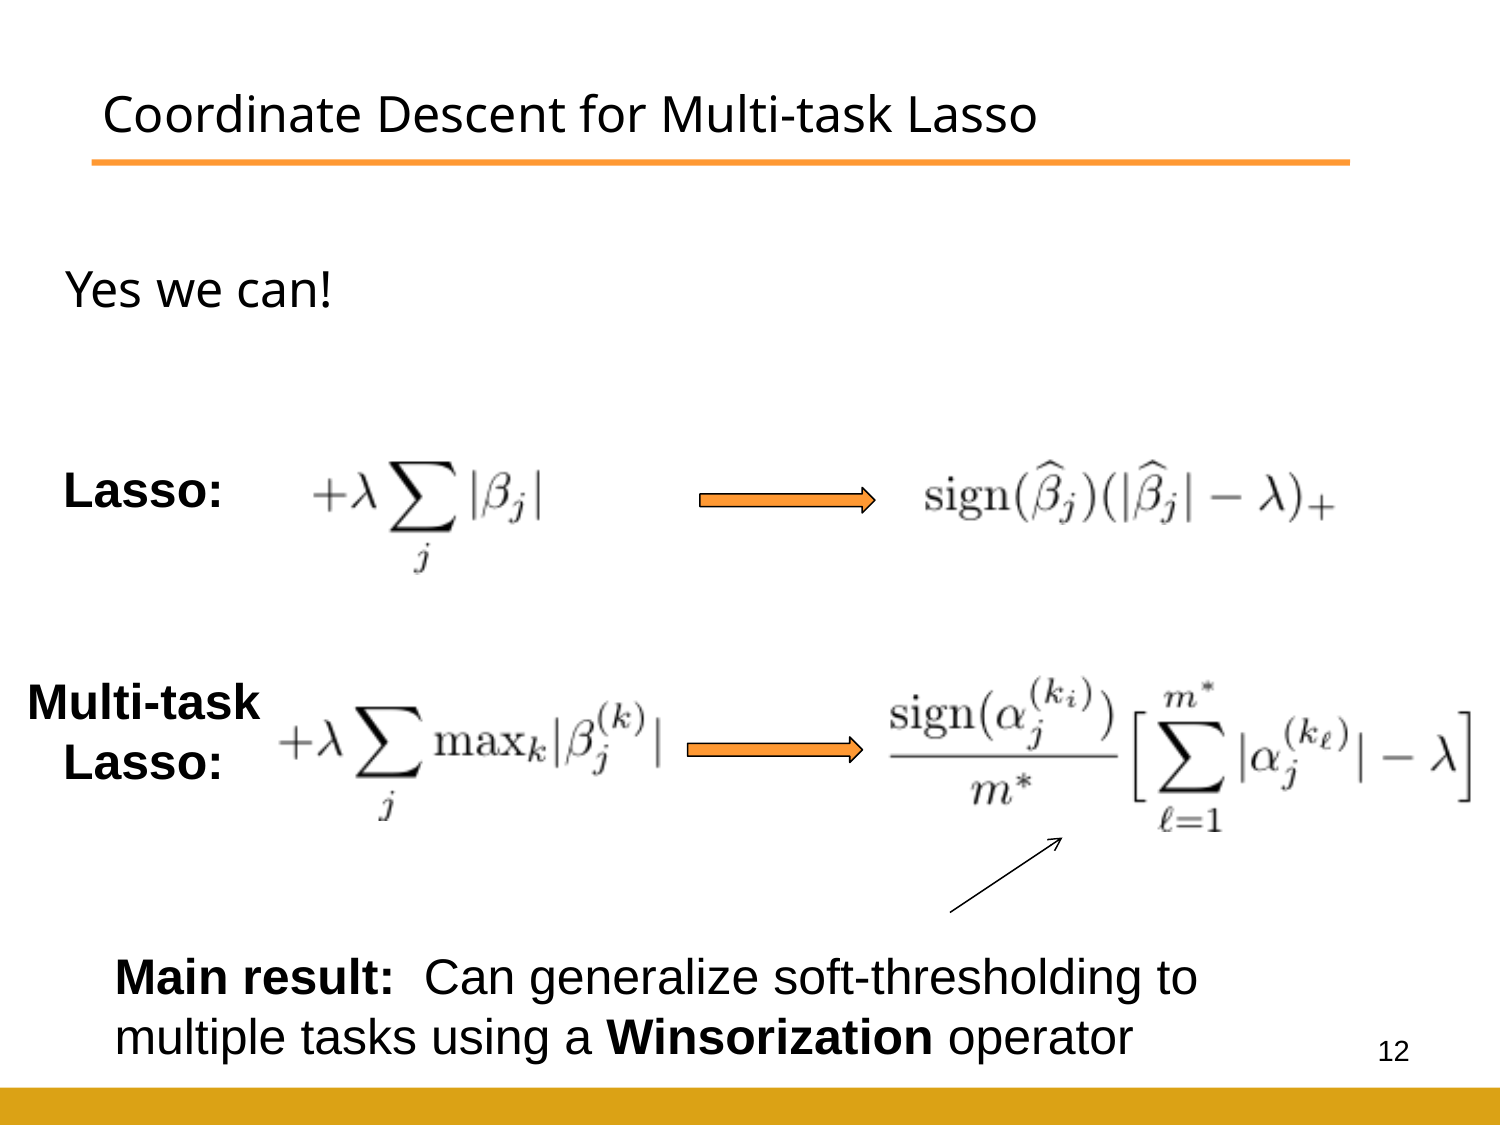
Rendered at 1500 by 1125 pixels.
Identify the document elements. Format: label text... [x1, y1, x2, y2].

text_box [687, 736, 863, 763]
slide_number 12 [1074, 1024, 1426, 1103]
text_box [949, 841, 1063, 913]
picture [312, 458, 542, 576]
picture [887, 674, 1474, 832]
text_box Yes we can! [50, 249, 1363, 350]
picture [924, 455, 1338, 526]
picture [276, 699, 663, 821]
text_box Multi-task Lasso: [0, 662, 300, 798]
text_box Main result: Can generalize soft-thresholding to multiple tasks using a Winsorization operator [99, 937, 1307, 1073]
text_box [699, 487, 875, 513]
text_box Lasso: [37, 449, 250, 525]
title Coordinate Descent for Multi-task Lasso [87, 75, 1363, 155]
